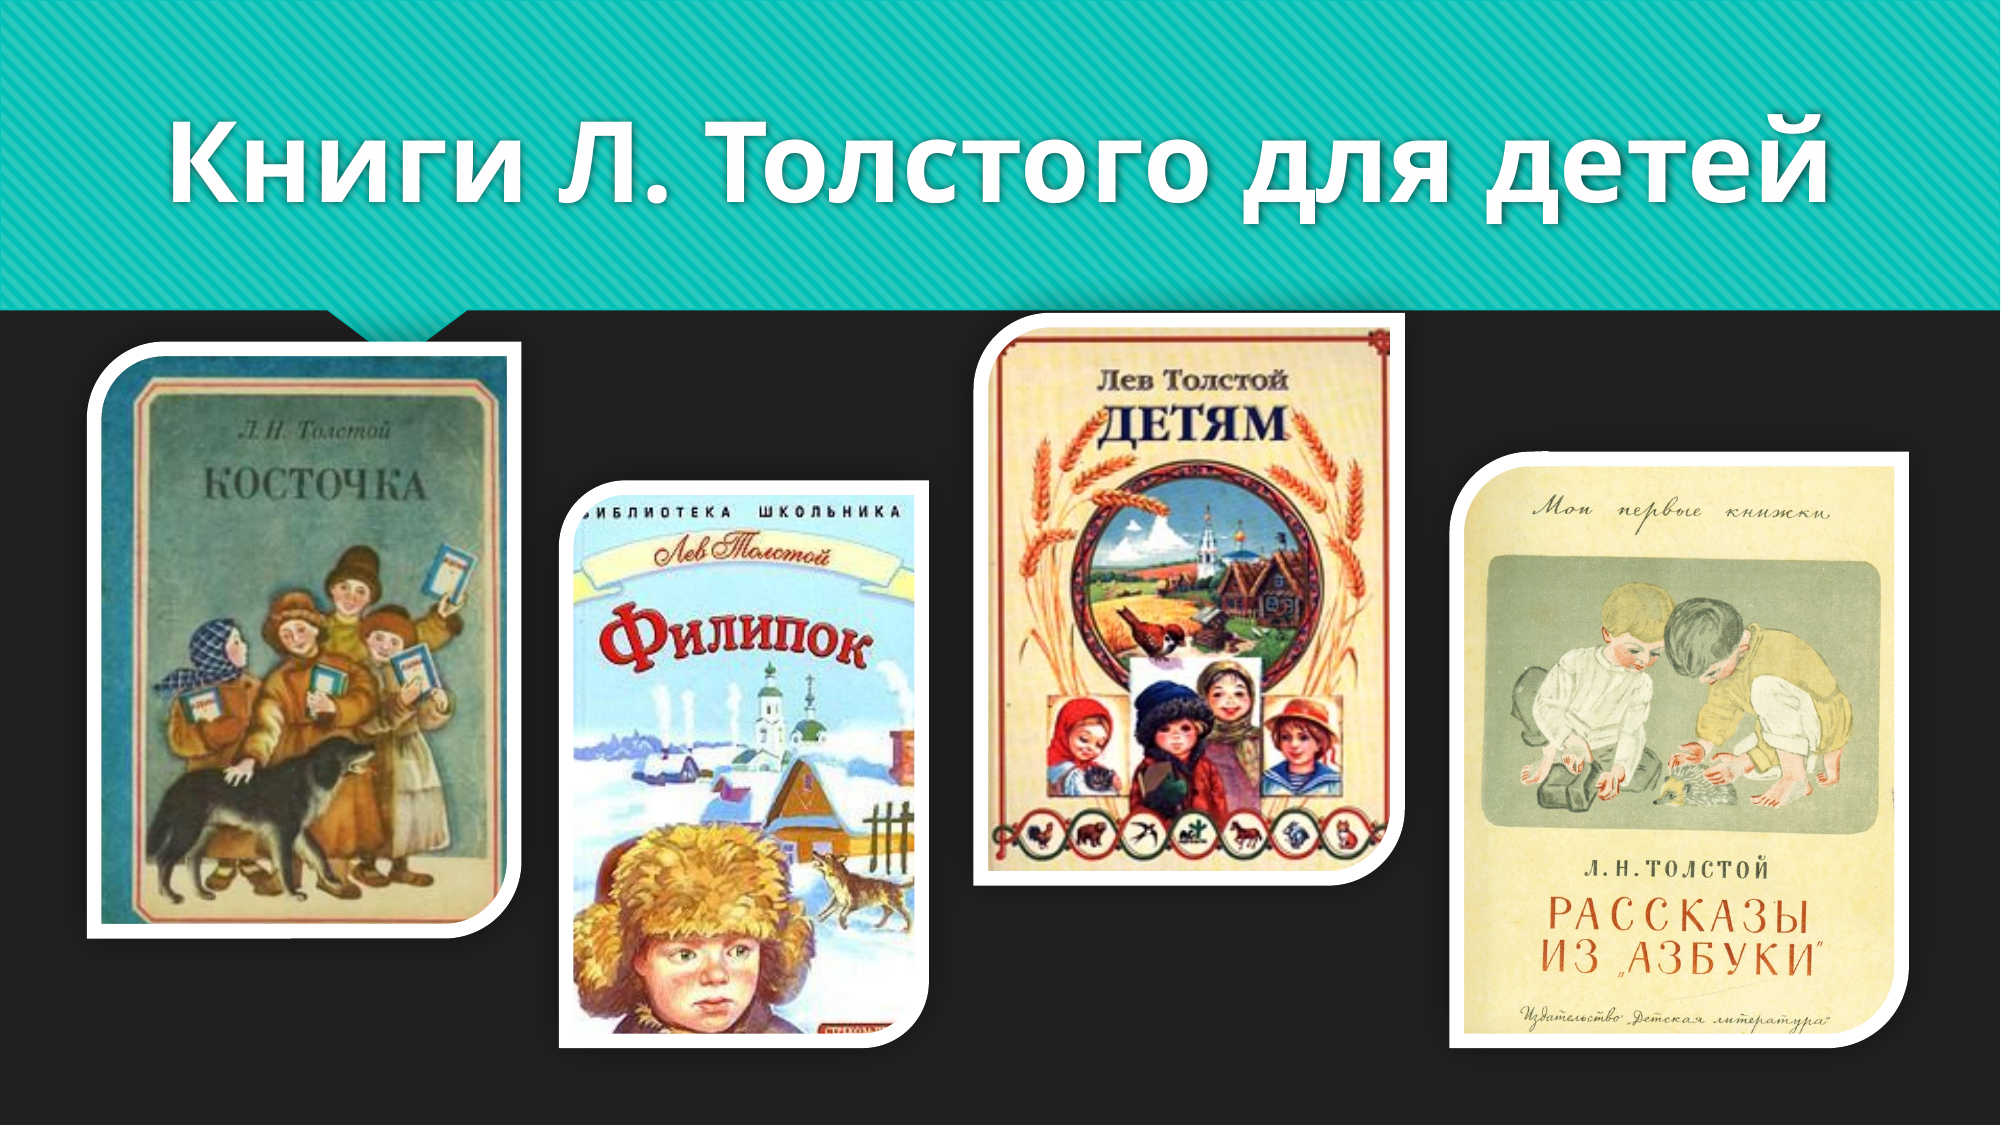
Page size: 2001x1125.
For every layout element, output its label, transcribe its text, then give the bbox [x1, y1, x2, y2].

picture [93, 348, 515, 932]
picture [1456, 458, 1902, 1042]
picture [565, 487, 922, 1042]
title Книги Л. Толстого для детей [132, 73, 1868, 233]
picture [980, 319, 1398, 879]
